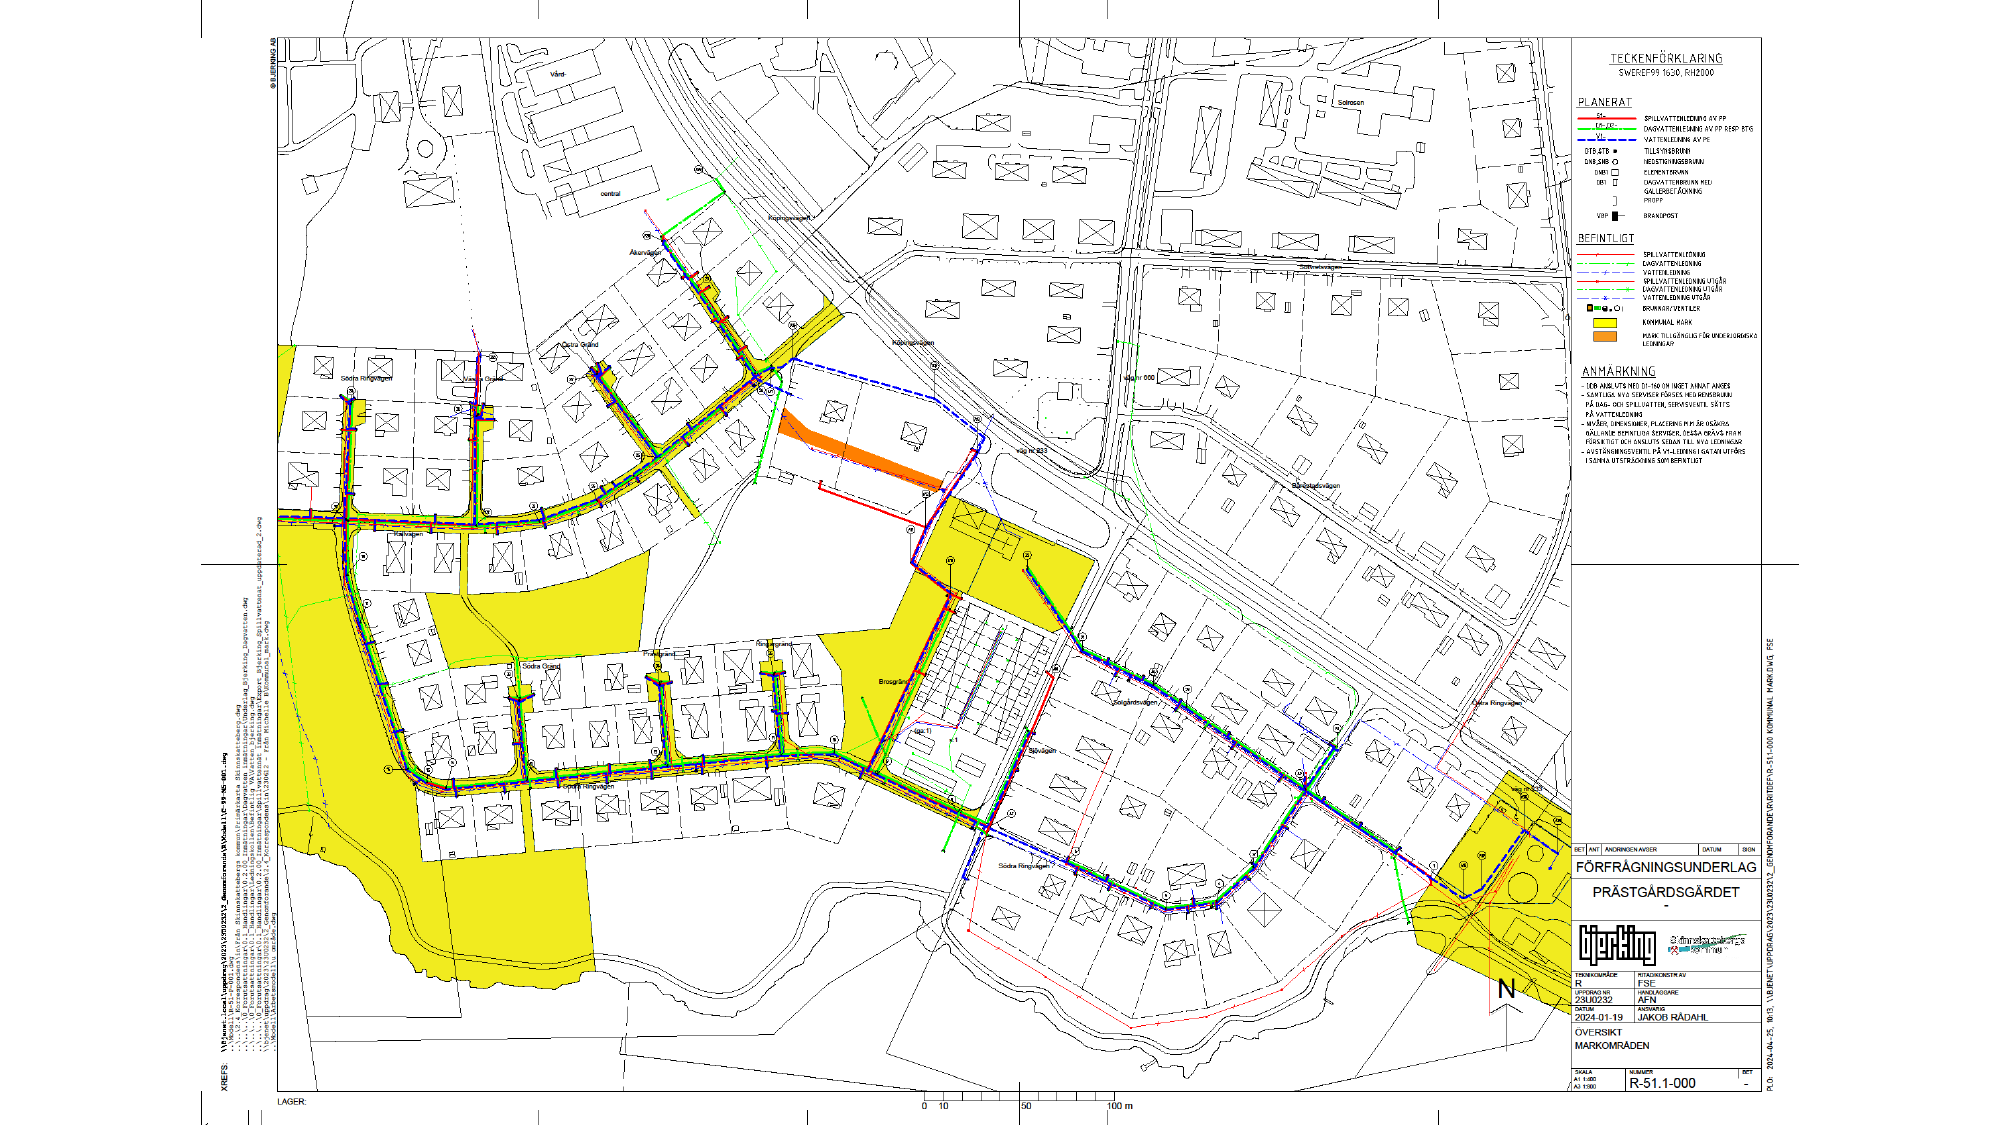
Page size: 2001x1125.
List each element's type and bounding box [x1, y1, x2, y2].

text_box [201, 0, 1799, 1125]
